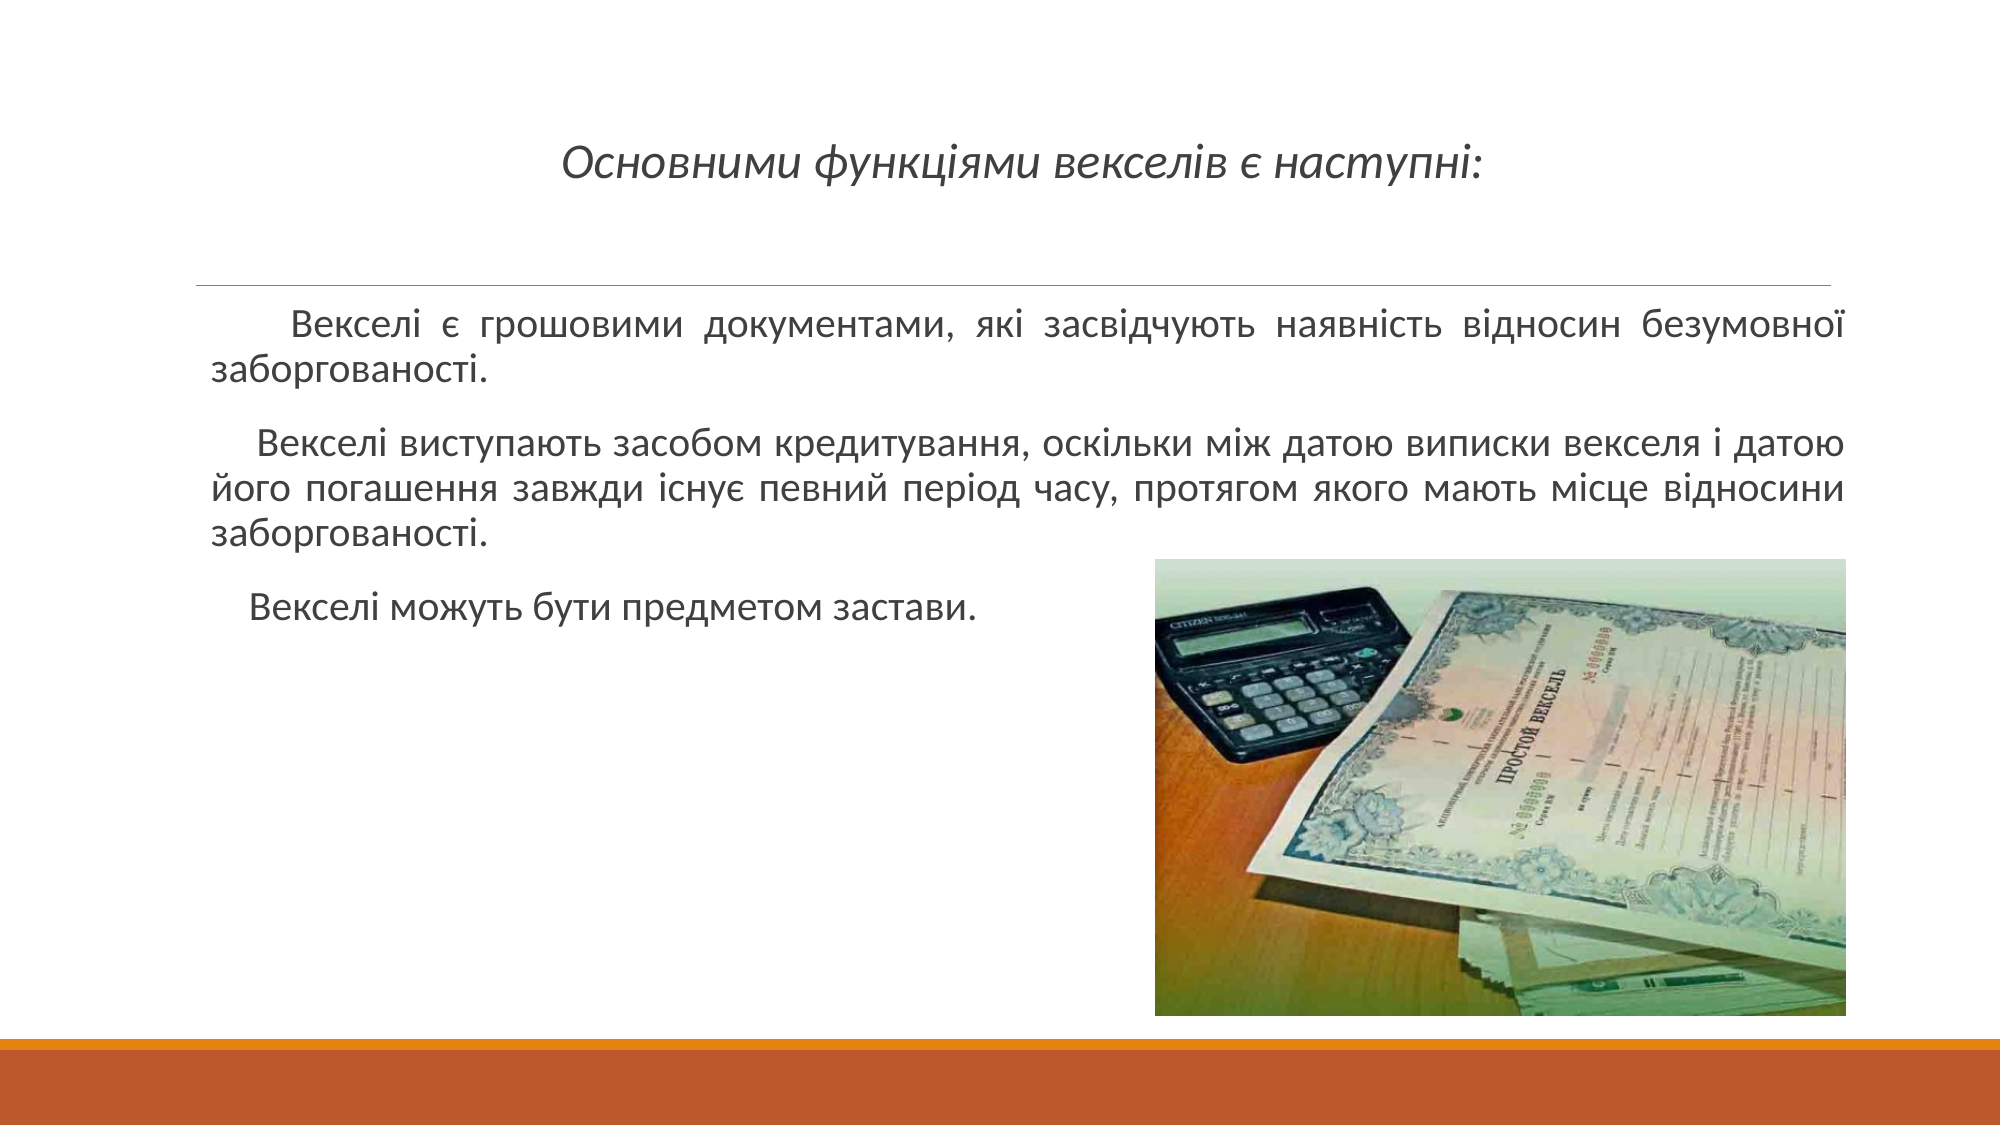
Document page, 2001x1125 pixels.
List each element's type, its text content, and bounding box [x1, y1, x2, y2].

picture [1155, 559, 1847, 1017]
list Основними функціями векселів є наступні: Векселі є грошовими документами, які засвідчують наявність відносин безумовної заборгованості. Векселі виступають засобом кредитування, оскільки між датою виписки векселя і датою його погашення завжди існує певний період часу, протягом якого мають місце відносини заборгованості. Векселі можуть бути предметом застави. [195, 127, 1846, 788]
